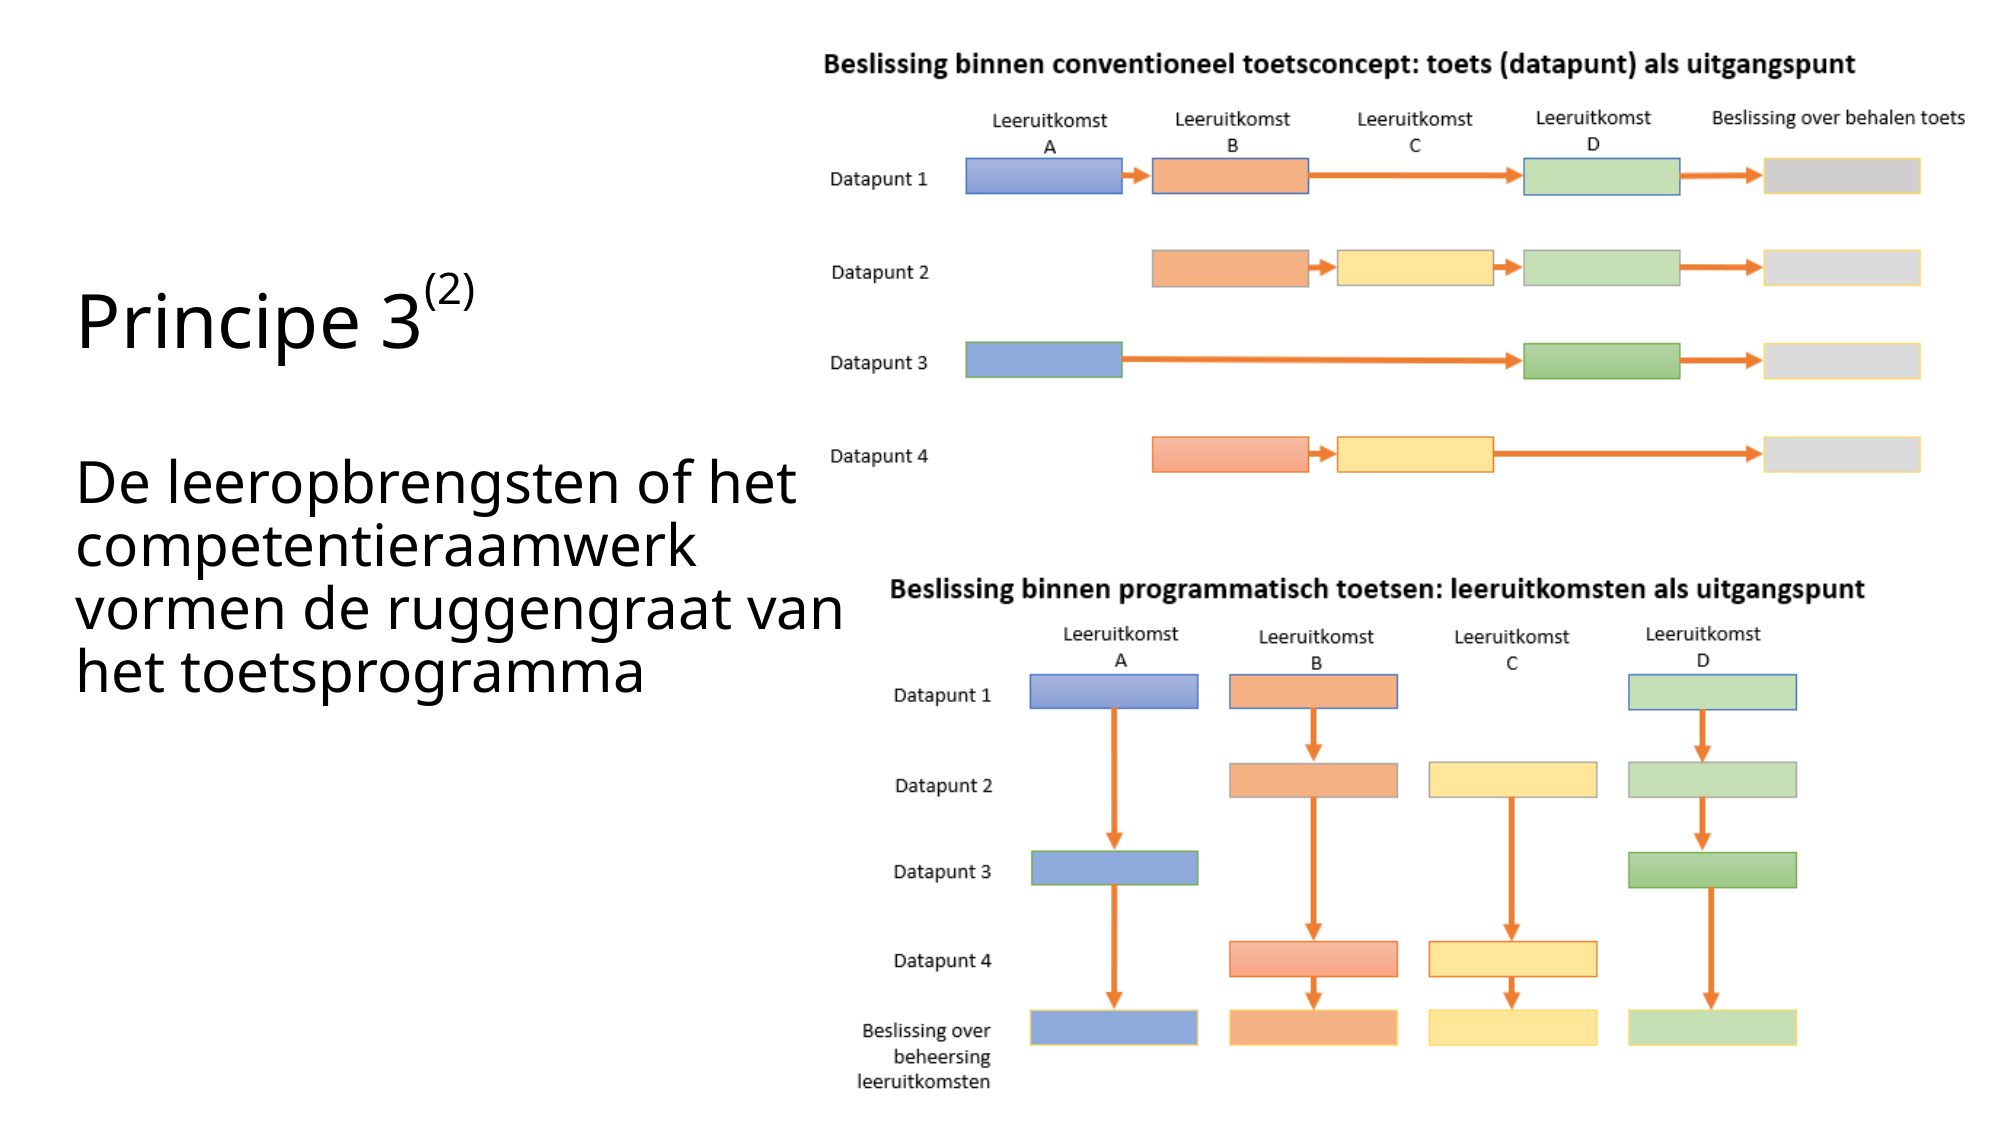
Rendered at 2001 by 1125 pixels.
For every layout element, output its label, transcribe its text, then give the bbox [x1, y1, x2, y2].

list De leeropbrengsten of het competentieraamwerk vormen de ruggengraat van het toetsprogramma [60, 445, 558, 1071]
picture [558, 0, 2000, 1103]
title Principe 3(2) [60, 190, 558, 375]
